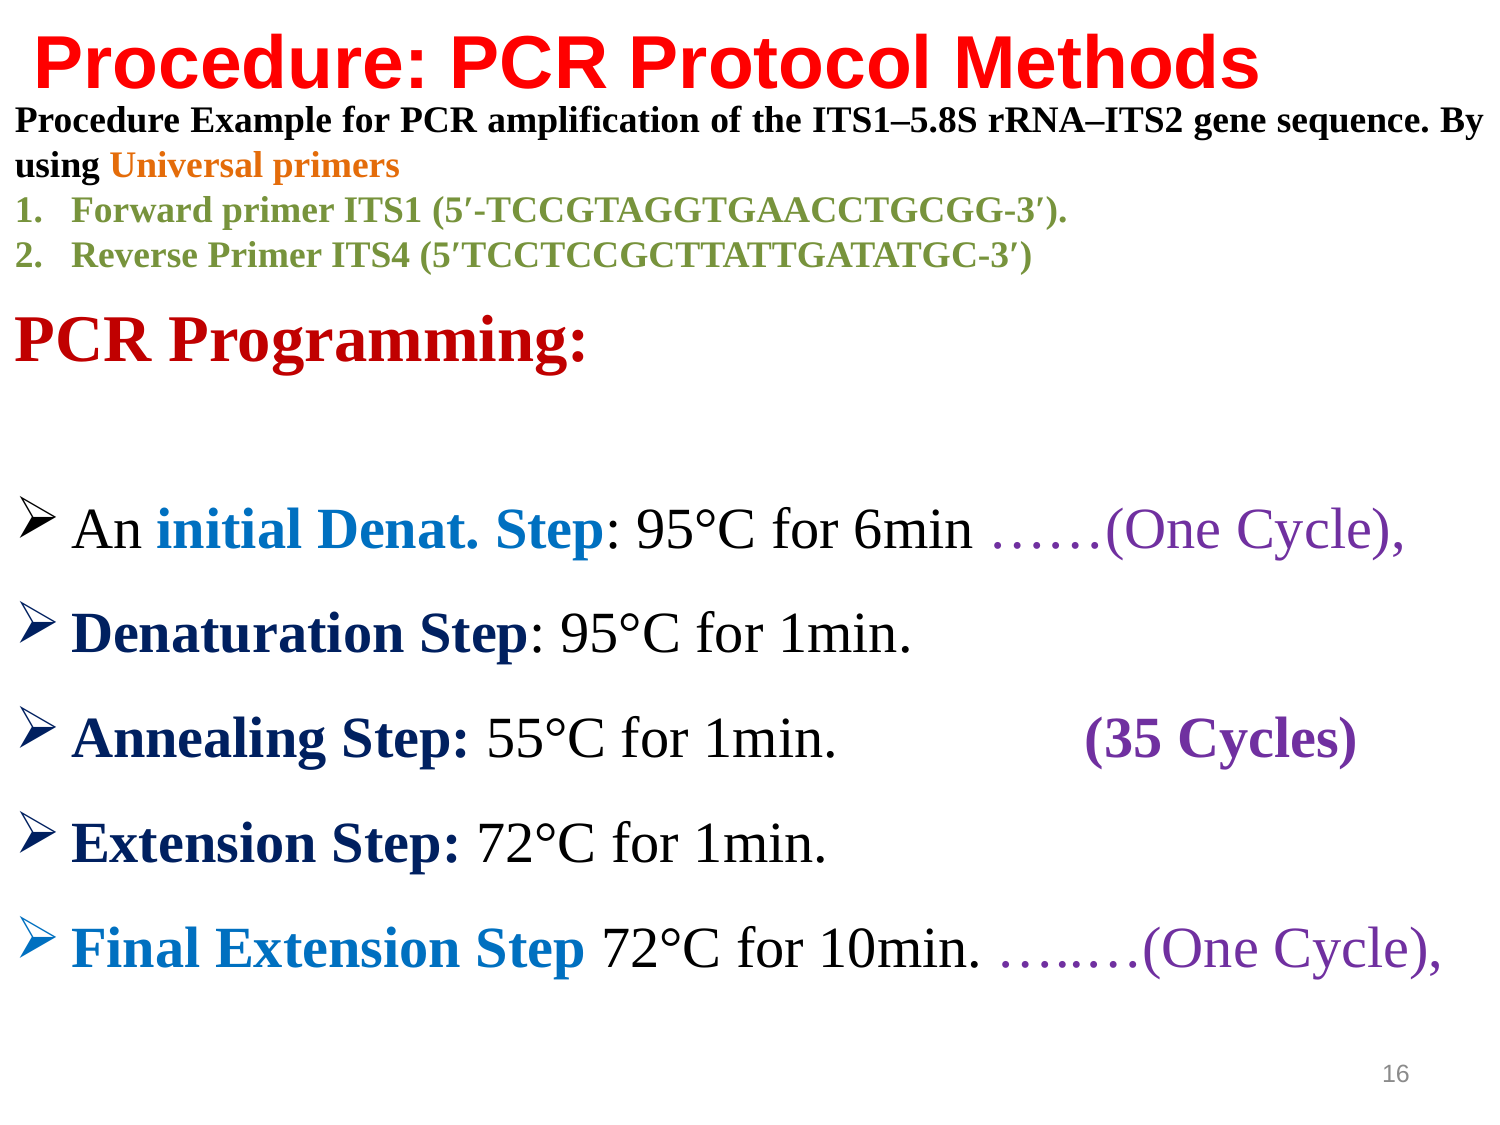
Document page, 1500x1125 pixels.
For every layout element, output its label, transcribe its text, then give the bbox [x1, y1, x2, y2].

text_box PCR Programming: An initial Denat. Step: 95°C for 6min ……(One Cycle), Denaturation Step: 95°C for 1min. Annealing Step: 55°C for 1min. (35 Cycles) Extension Step: 72°C for 1min. Final Extension Step 72°C for 10min. …..…(One Cycle), [0, 328, 1500, 1057]
slide_number 16 [1074, 1057, 1425, 1103]
text_box Procedure: PCR Protocol Methods [18, 6, 1500, 87]
text_box Procedure Example for PCR amplification of the ITS1–5.8S rRNA–ITS2 gene sequence. By using Universal primers Forward primer ITS1 (5′-TCCGTAGGTGAACCTGCGG-3′). Reverse Primer ITS4 (5′TCCTCCGCTTATTGATATGC-3′) [0, 87, 1500, 328]
